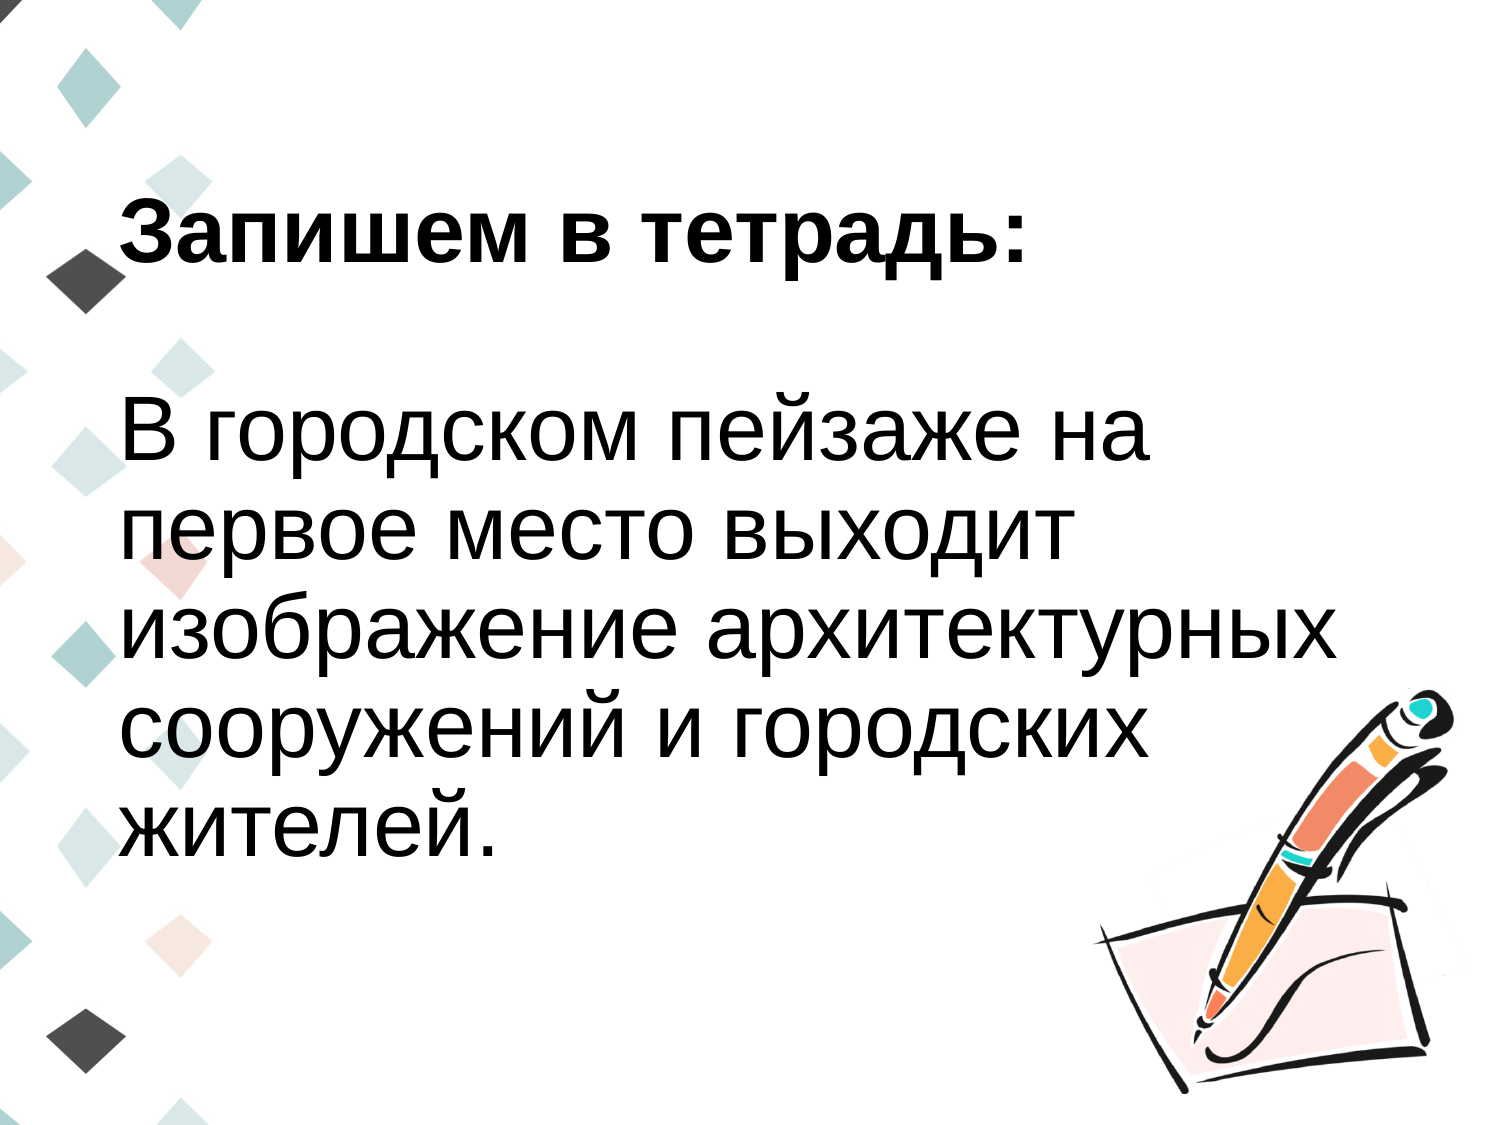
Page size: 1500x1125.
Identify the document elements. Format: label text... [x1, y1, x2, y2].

title Запишем в тетрадь: В городском пейзаже на первое место выходит изображение архитектурных сооружений и городских жителей. [103, 59, 1424, 1000]
picture [0, 0, 1500, 1125]
